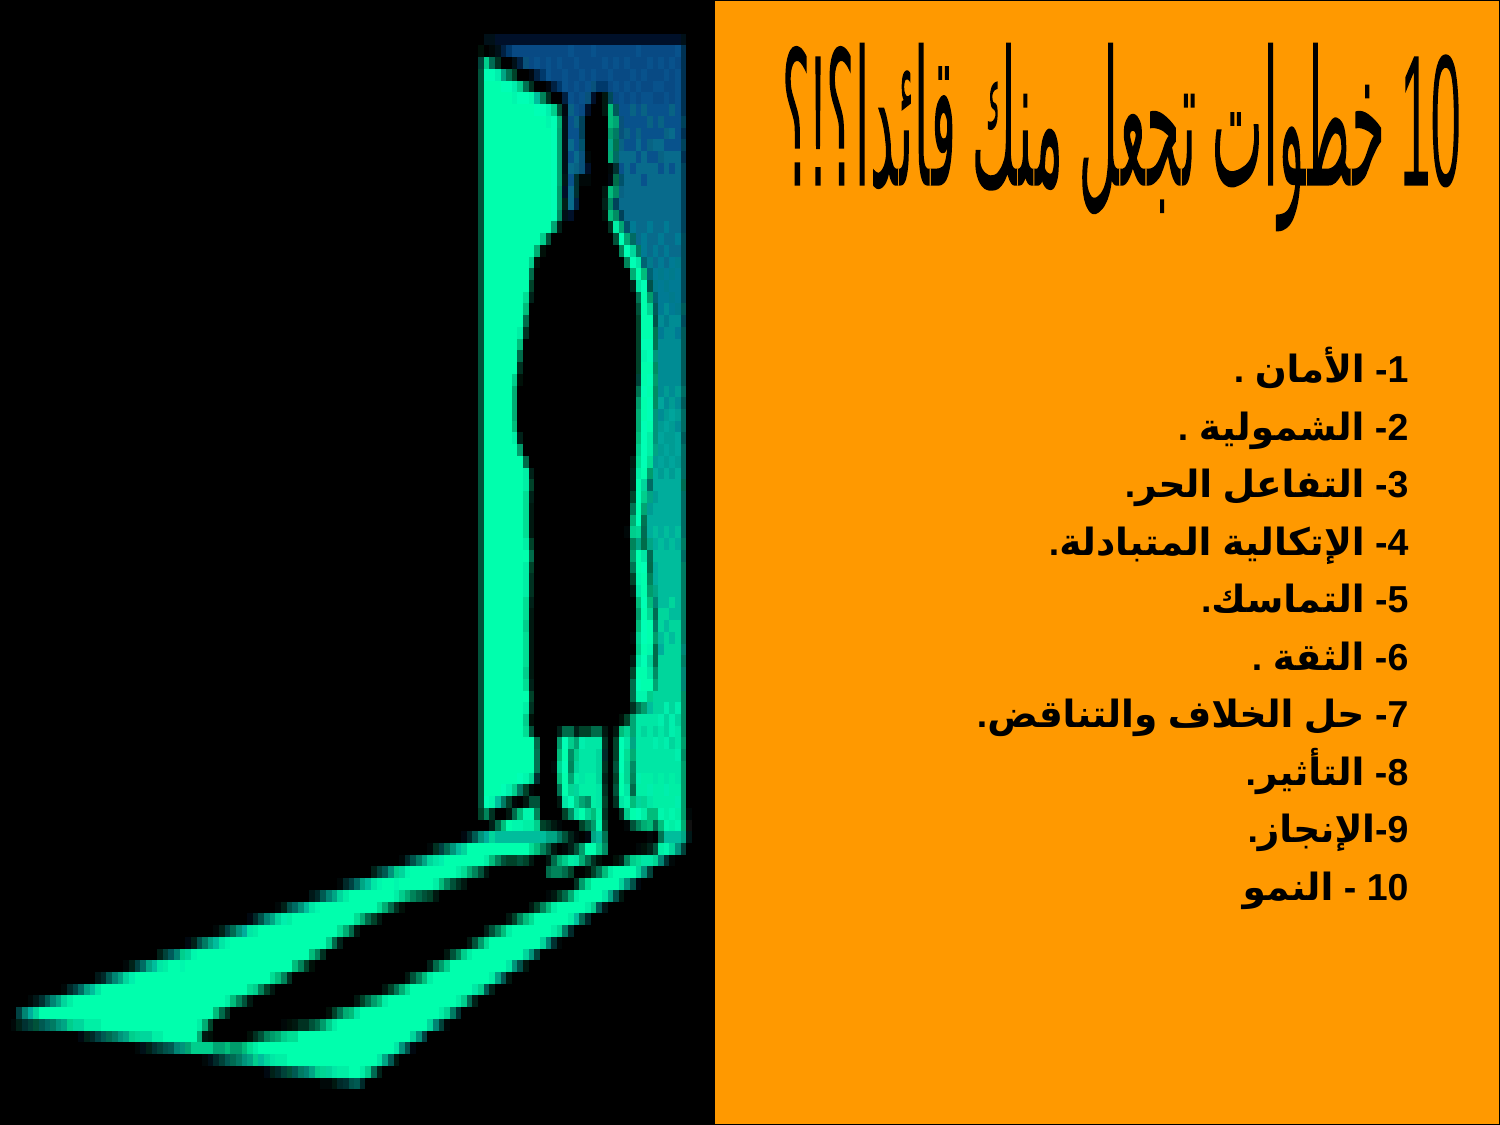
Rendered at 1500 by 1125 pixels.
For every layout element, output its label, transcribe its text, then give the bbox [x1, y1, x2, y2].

text_box 1- الأمان . 2- الشمولية . 3- التفاعل الحر. 4- الإتكالية المتبادلة. 5- التماسك. 6- الثقة . 7- حل الخلاف والتناقض. 8- التأثير. 9-الإنجاز. 10 - النمو [903, 337, 1424, 1031]
picture [0, 0, 715, 1125]
text_box [716, 0, 1500, 1125]
